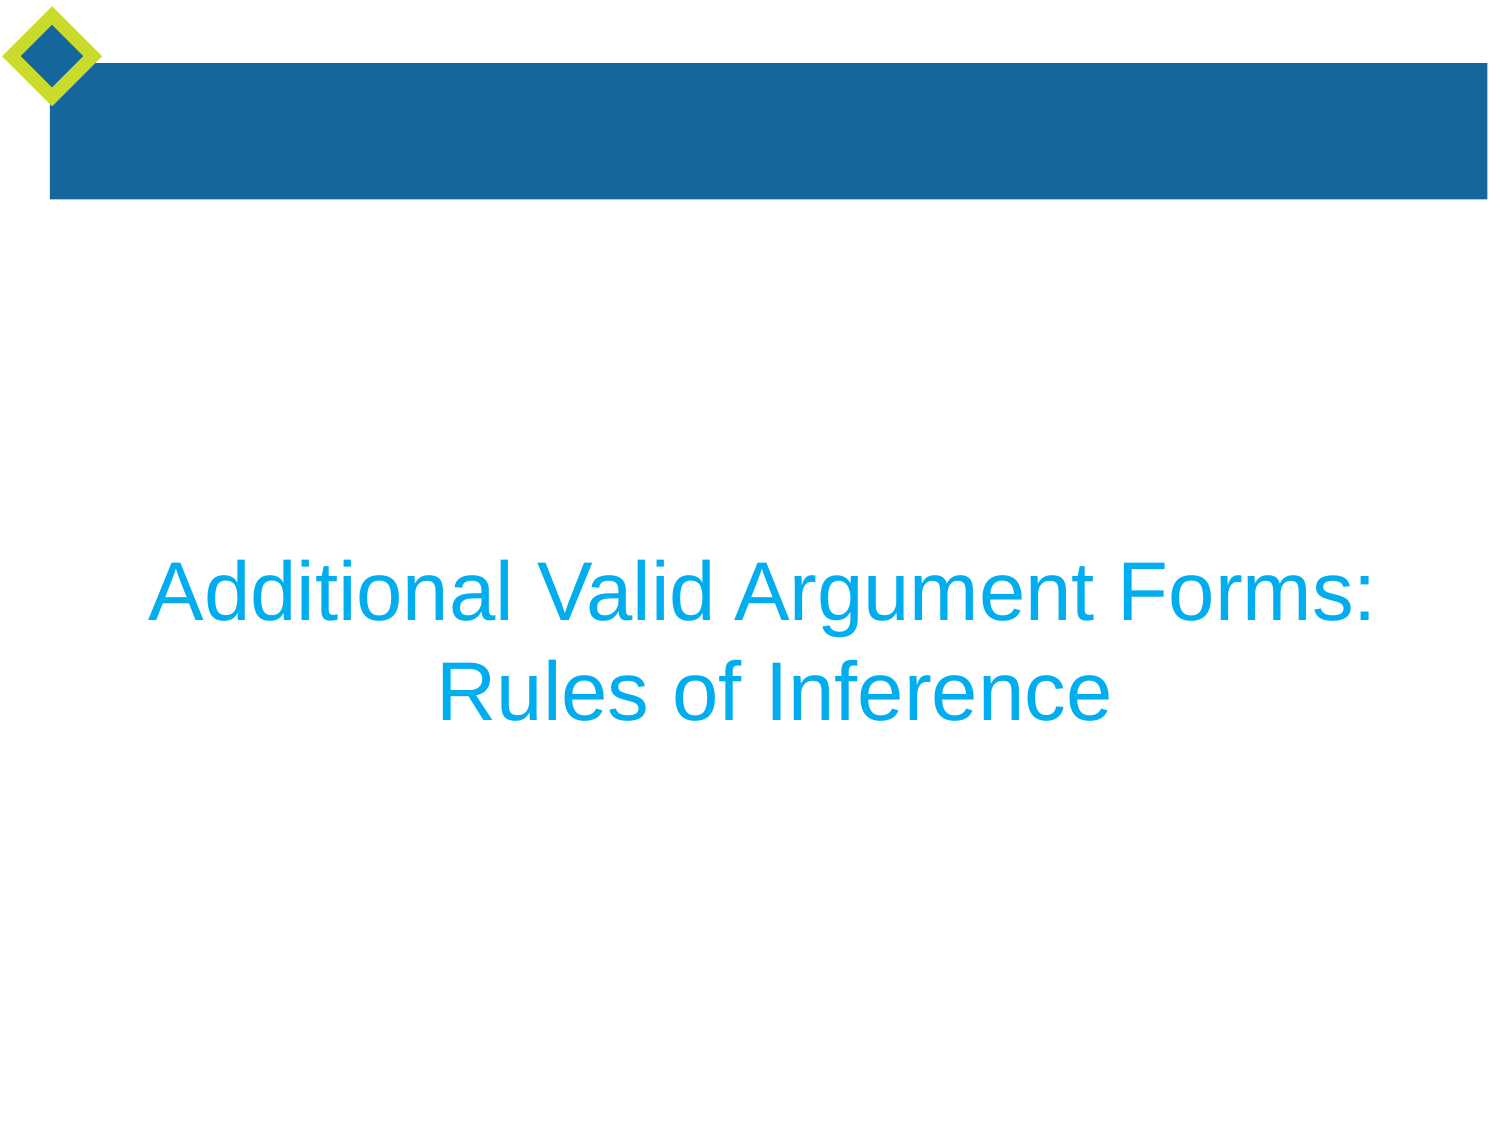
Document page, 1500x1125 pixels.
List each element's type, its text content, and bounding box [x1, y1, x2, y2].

text_box Additional Valid Argument Forms: Rules of Inference [137, 537, 1413, 738]
